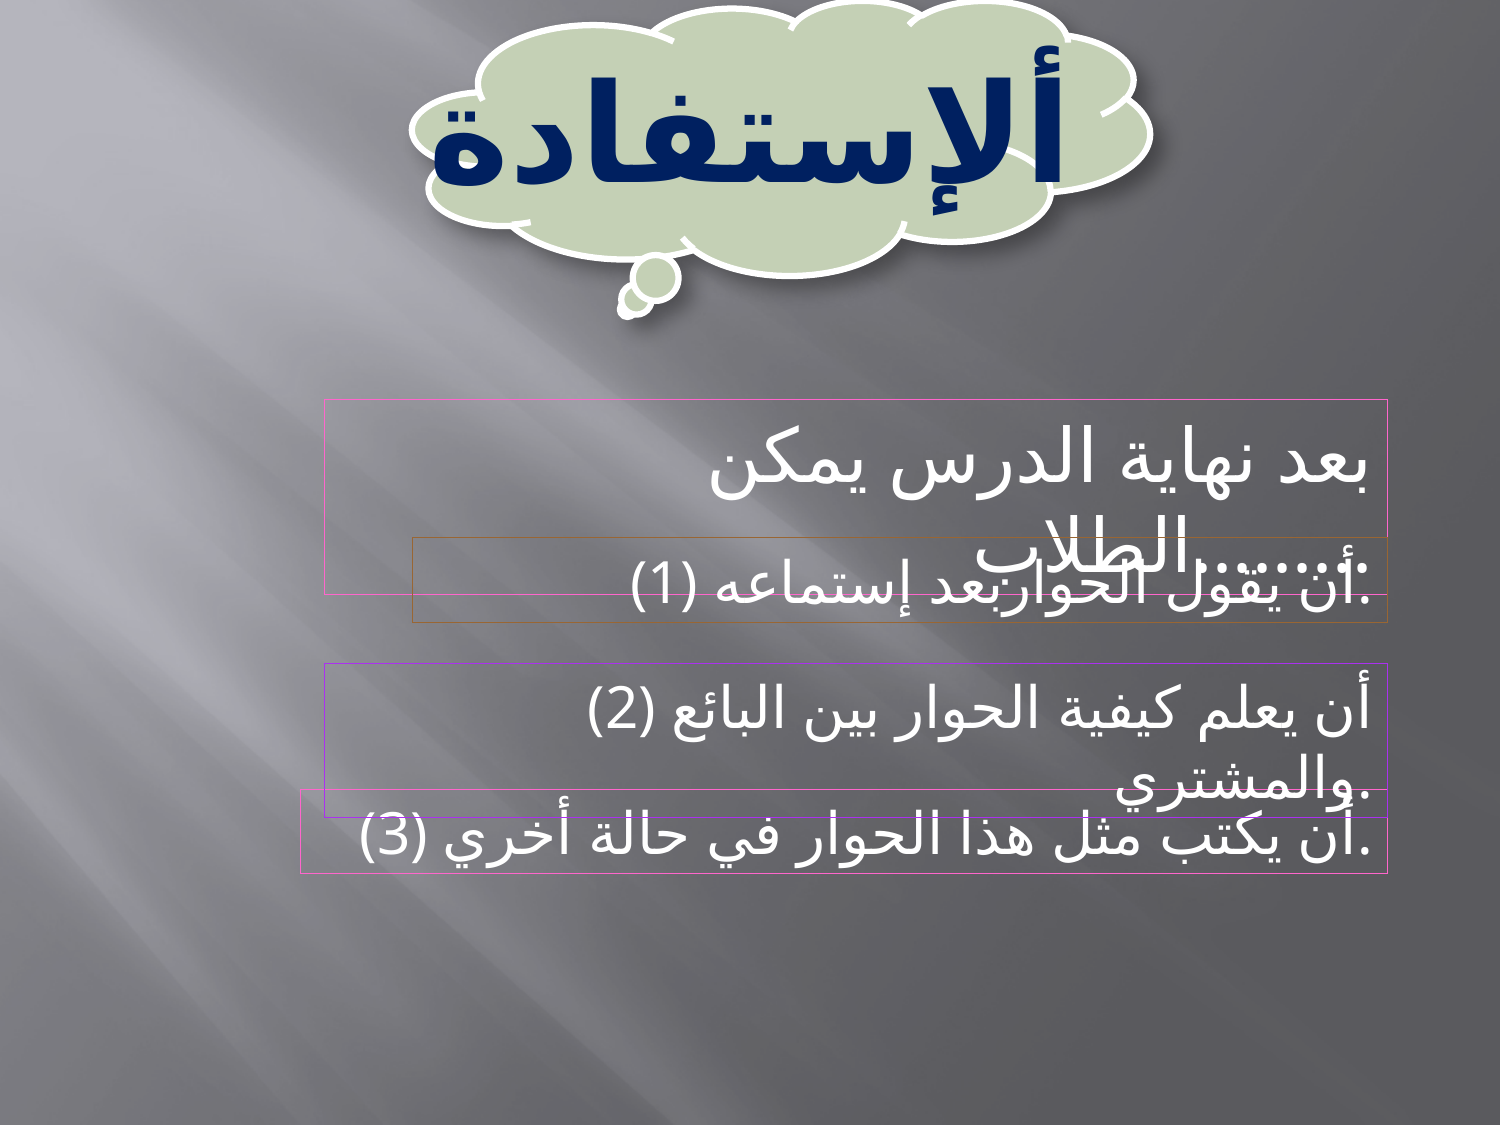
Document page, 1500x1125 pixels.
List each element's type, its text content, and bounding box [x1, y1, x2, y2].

text_box [709, 263, 870, 280]
text_box ألإستفادة [249, 37, 1275, 263]
text_box (2) أن يعلم كيفية الحوار بين البائع والمشتري. [324, 663, 1388, 818]
text_box (3) أن يكتب مثل هذا الحوار في حالة أخري. [300, 789, 1388, 874]
text_box بعد نهاية الدرس يمكن الطلاب......... [324, 399, 1388, 595]
text_box [616, 263, 682, 321]
text_box (1) أن يقول الحواربعد إستماعه. [412, 537, 1388, 623]
text_box [515, 0, 1089, 37]
